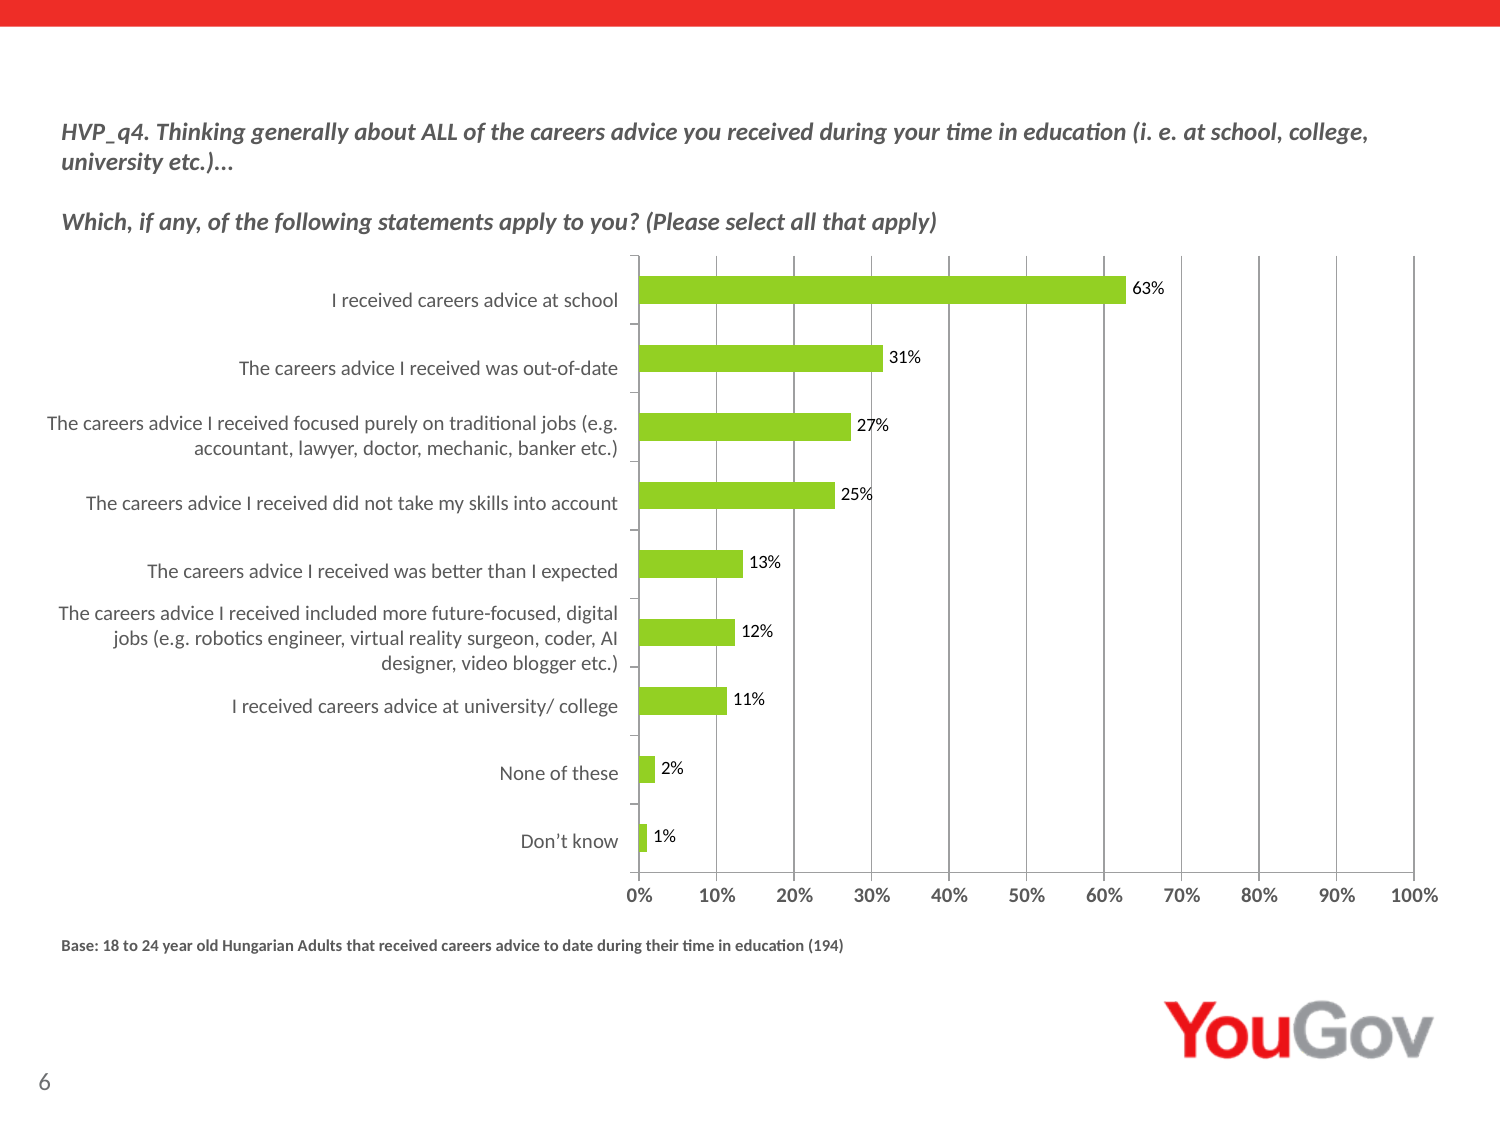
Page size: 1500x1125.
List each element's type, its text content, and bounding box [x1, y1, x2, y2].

text_box Don’t know [23, 819, 604, 860]
text_box I received careers advice at school [23, 279, 604, 320]
text_box The careers advice I received did not take my skills into account [23, 482, 604, 523]
text_box The careers advice I received included more future-focused, digital jobs (e.g. robotics engineer, virtual reality surgeon, coder, AI designer, video blogger etc.) [23, 592, 604, 683]
text_box None of these [23, 752, 604, 793]
text_box The careers advice I received focused purely on traditional jobs (e.g. accountant, lawyer, doctor, mechanic, banker etc.) [23, 402, 604, 468]
text_box Base: 18 to 24 year old Hungarian Adults that received careers advice to date during their time in education (194) [46, 927, 1455, 993]
chart [609, 241, 1455, 922]
picture [1155, 997, 1444, 1065]
text_box The careers advice I received was better than I expected [23, 549, 604, 590]
text_box I received careers advice at university/ college [23, 684, 604, 725]
text_box The careers advice I received was out-of-date [23, 347, 604, 388]
text_box HVP_q4. Thinking generally about ALL of the careers advice you received during your time in education (i. e. at school, college, university etc.)... Which, if any, of the following statements apply to you? (Please select all that apply) [46, 107, 1455, 243]
